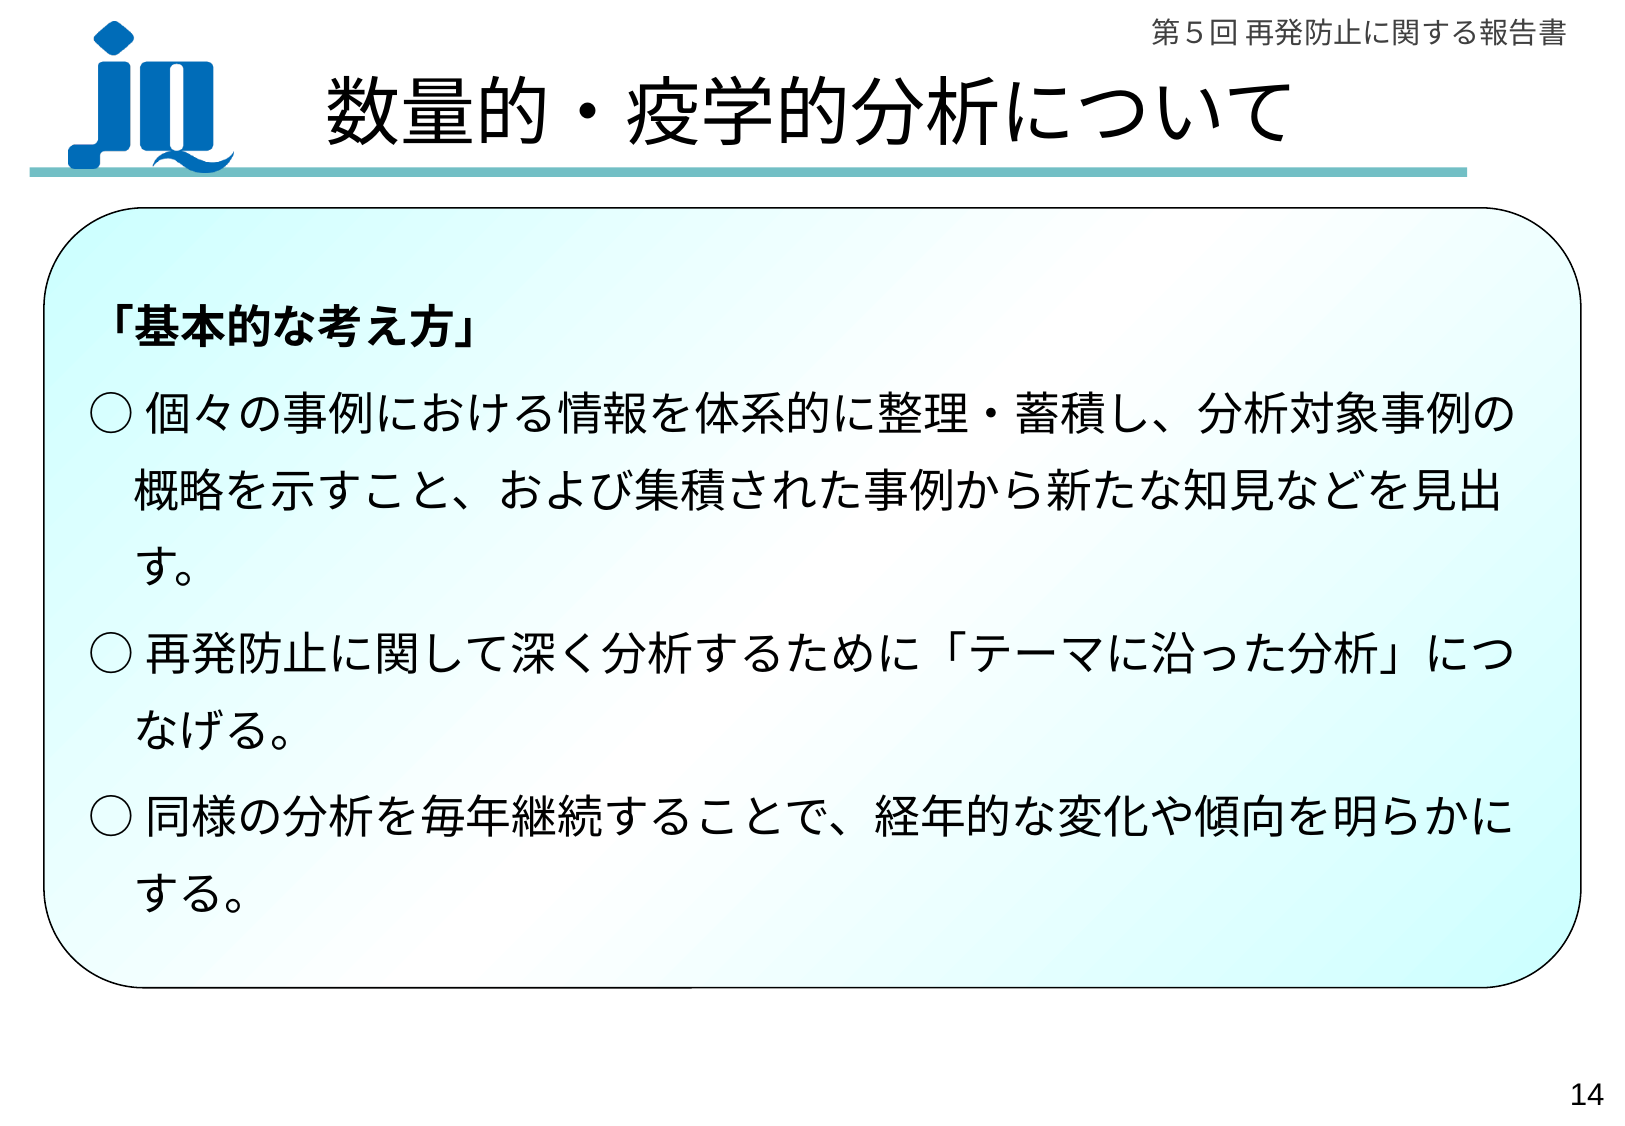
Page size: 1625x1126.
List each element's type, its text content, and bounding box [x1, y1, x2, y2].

slide_number 13 [1241, 1066, 1621, 1126]
title 数量的・疫学的分析について [309, 56, 1316, 163]
picture [68, 21, 234, 173]
text_box 「基本的な考え方」 ○個々の事例における情報を体系的に整理・蓄積し、分析対象事例の概略を示すこと、および集積された事例から新たな知見などを見出す。 ○再発防止に関して深く分析するために「テーマに沿った分析」につなげる。 ○同様の分析を毎年継続することで、経年的な変化や傾向を明らかにする。 [43, 207, 1581, 988]
